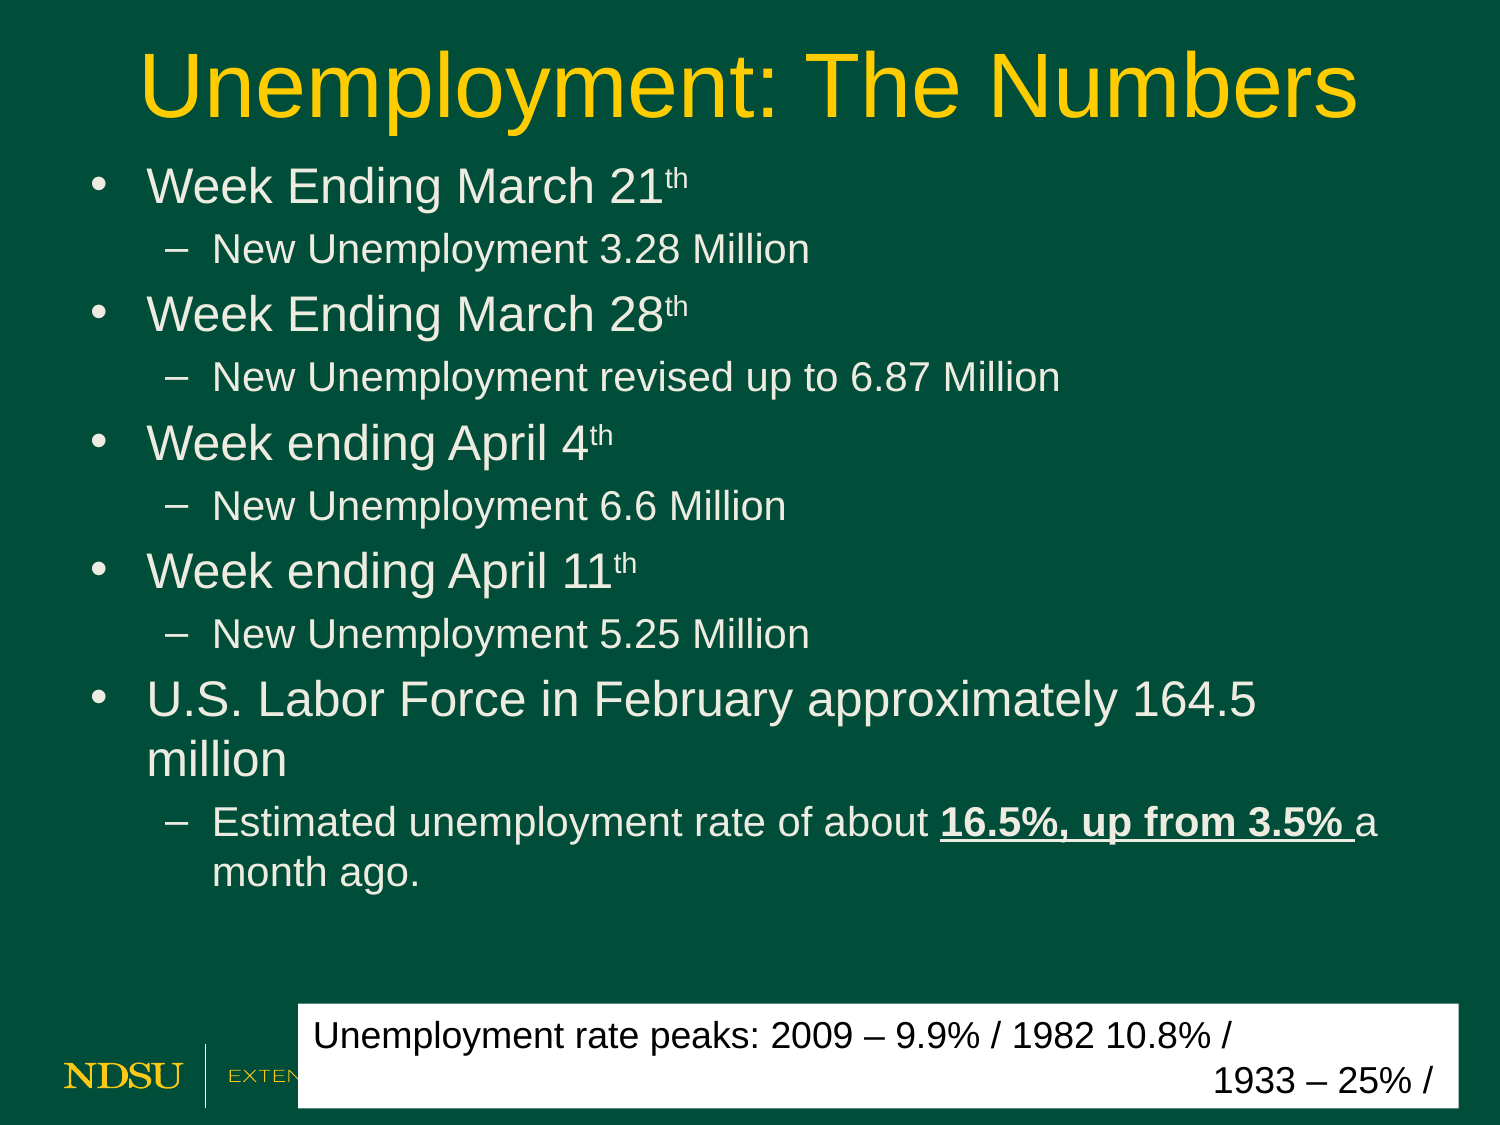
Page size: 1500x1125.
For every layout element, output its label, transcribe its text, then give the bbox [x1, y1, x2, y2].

text_box Unemployment rate peaks: 2009 – 9.9% / 1982 10.8% / 1933 – 25% / [298, 1003, 1459, 1109]
title Unemployment: The Numbers [75, 15, 1425, 145]
list Week Ending March 21th New Unemployment 3.28 Million Week Ending March 28th New Unemployment revised up to 6.87 Million Week ending April 4th New Unemployment 6.6 Million Week ending April 11th New Unemployment 5.25 Million U.S. Labor Force in February approximately 164.5 million Estimated unemployment rate of about 16.5%, up from 3.5% a month ago. [75, 145, 1425, 980]
